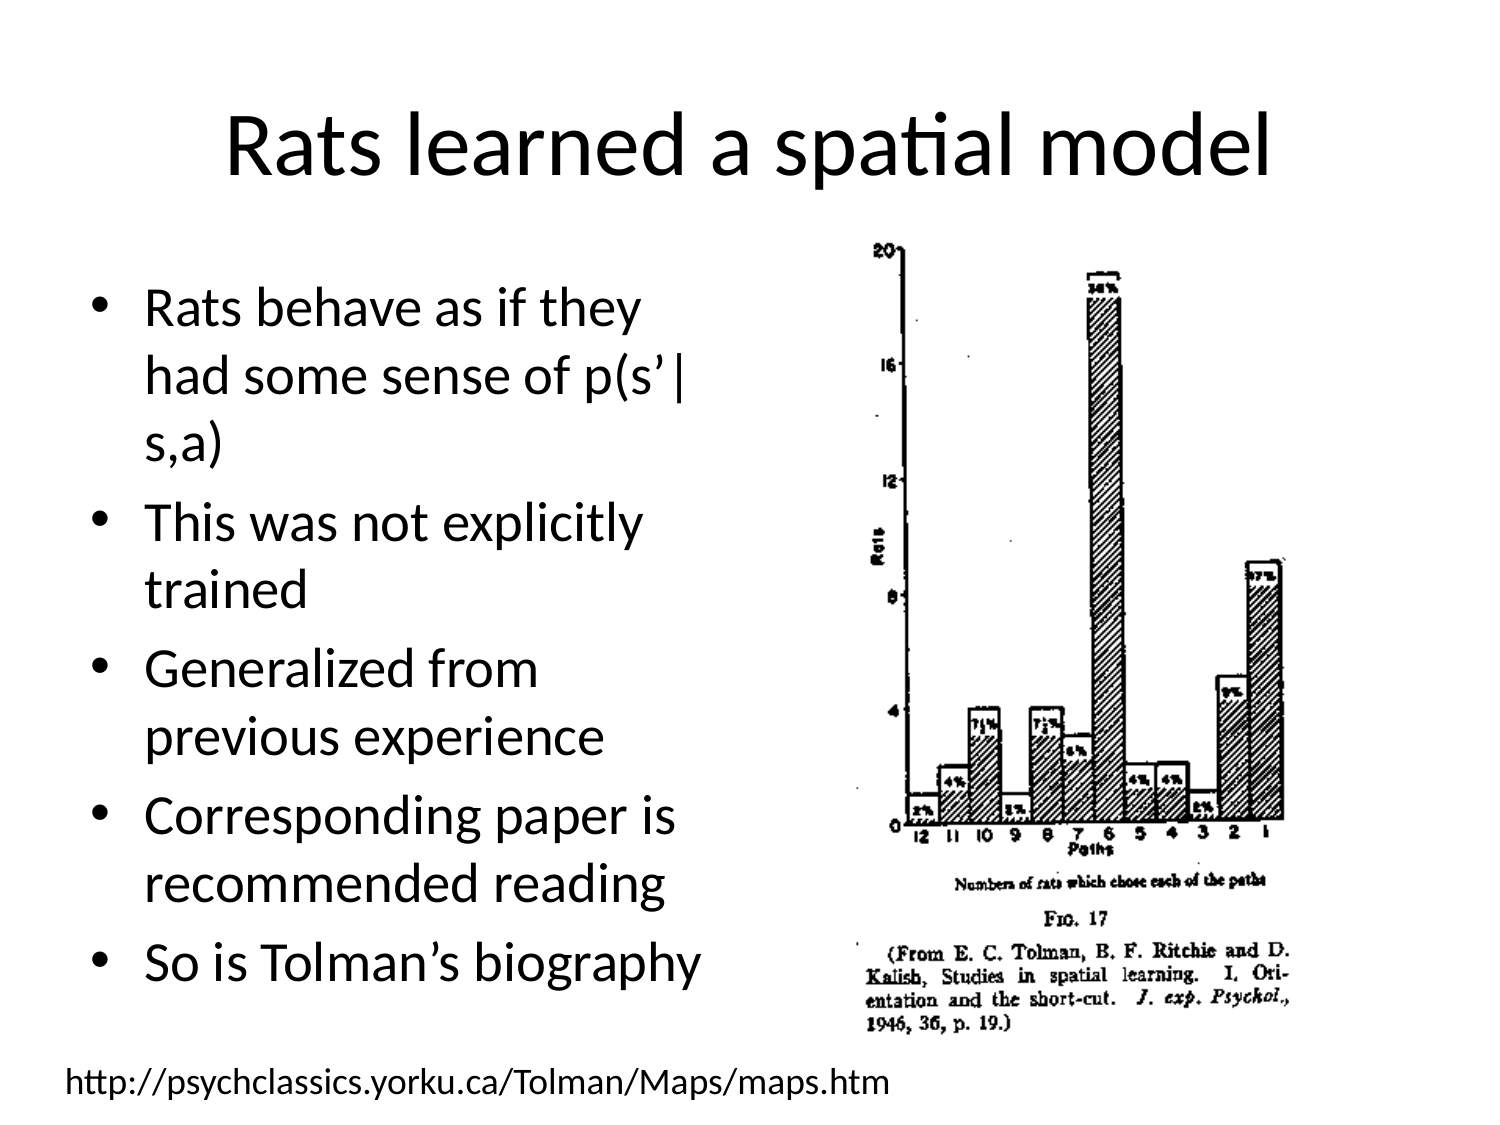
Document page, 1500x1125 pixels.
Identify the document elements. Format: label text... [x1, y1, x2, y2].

list Rats behave as if they had some sense of p(s’|s,a) This was not explicitly trained Generalized from previous experience Corresponding paper is recommended reading So is Tolman’s biography [75, 262, 738, 1005]
text_box http://psychclassics.yorku.ca/Tolman/Maps/maps.htm [49, 1049, 950, 1110]
title Rats learned a spatial model [75, 45, 1425, 233]
picture [849, 237, 1301, 1041]
